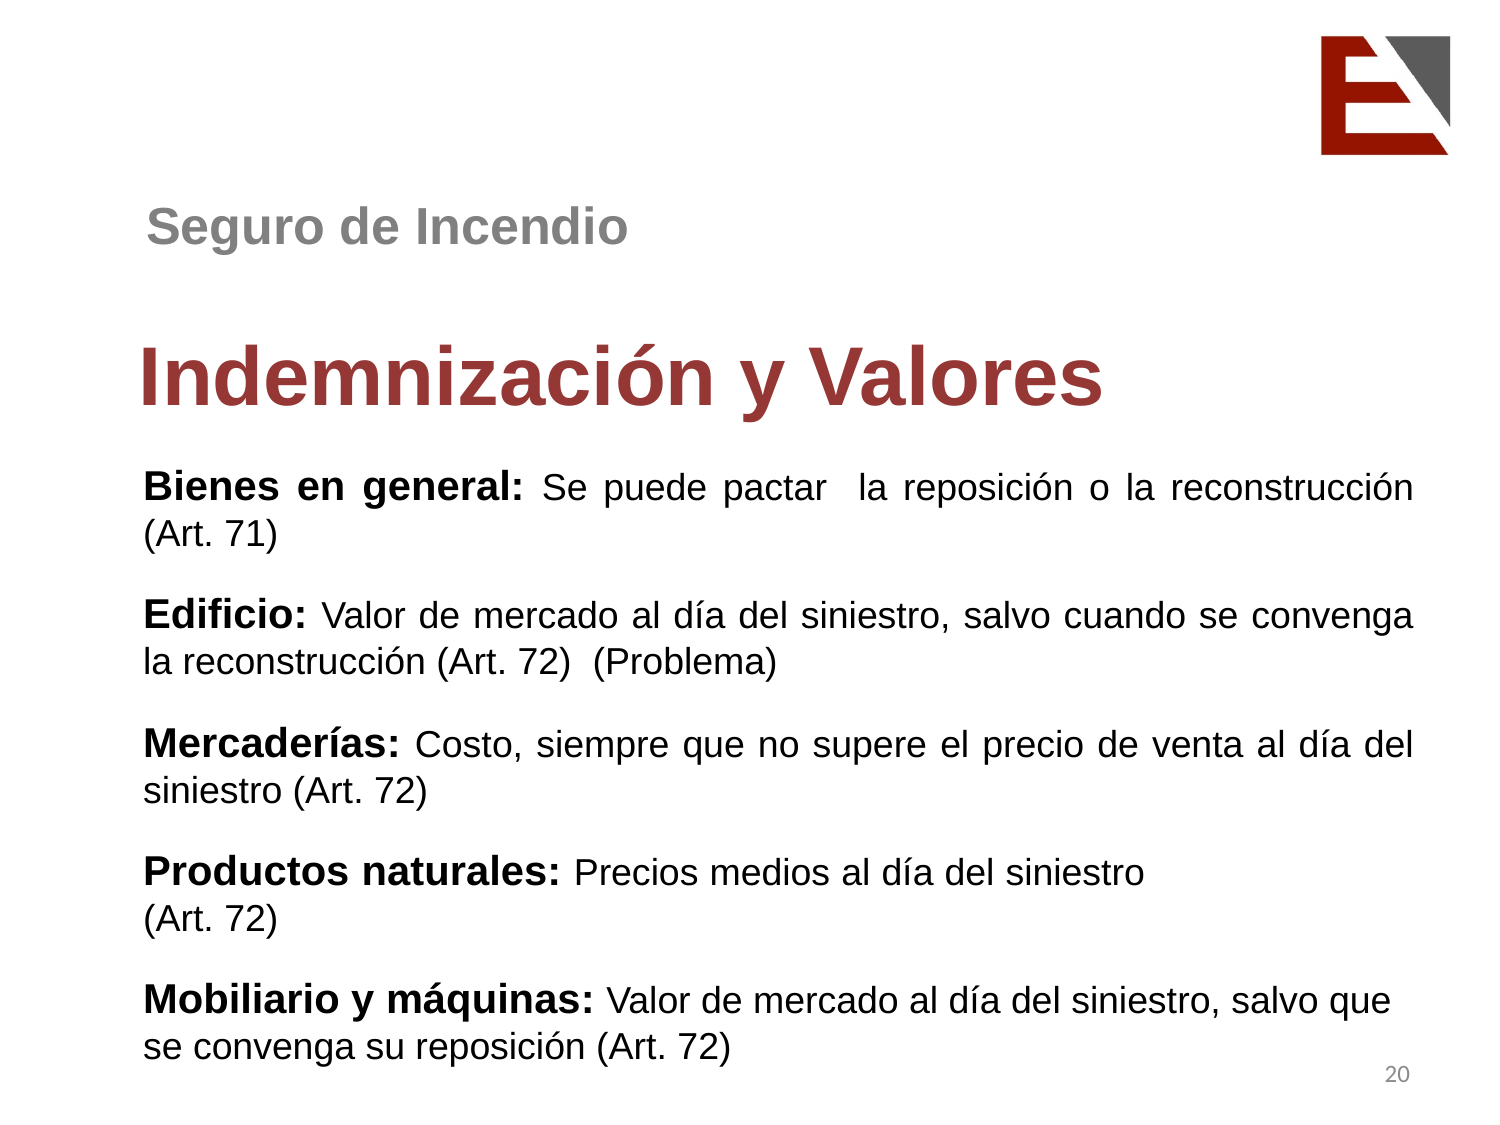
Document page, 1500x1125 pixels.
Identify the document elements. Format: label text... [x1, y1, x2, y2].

list Indemnización y Valores [123, 314, 1353, 968]
text_box Seguro de Incendio [131, 184, 1494, 263]
picture [1316, 30, 1462, 162]
text_box Bienes en general: Se puede pactar la reposición o la reconstrucción (Art. 71) Edificio: Valor de mercado al día del siniestro, salvo cuando se convenga la reconstrucción (Art. 72) (Problema) Mercaderías: Costo, siempre que no supere el precio de venta al día del siniestro (Art. 72) Productos naturales: Precios medios al día del siniestro (Art. 72) Mobiliario y máquinas: Valor de mercado al día del siniestro, salvo que se convenga su reposición (Art. 72) [128, 451, 1429, 1075]
slide_number 20 [1074, 1042, 1425, 1103]
